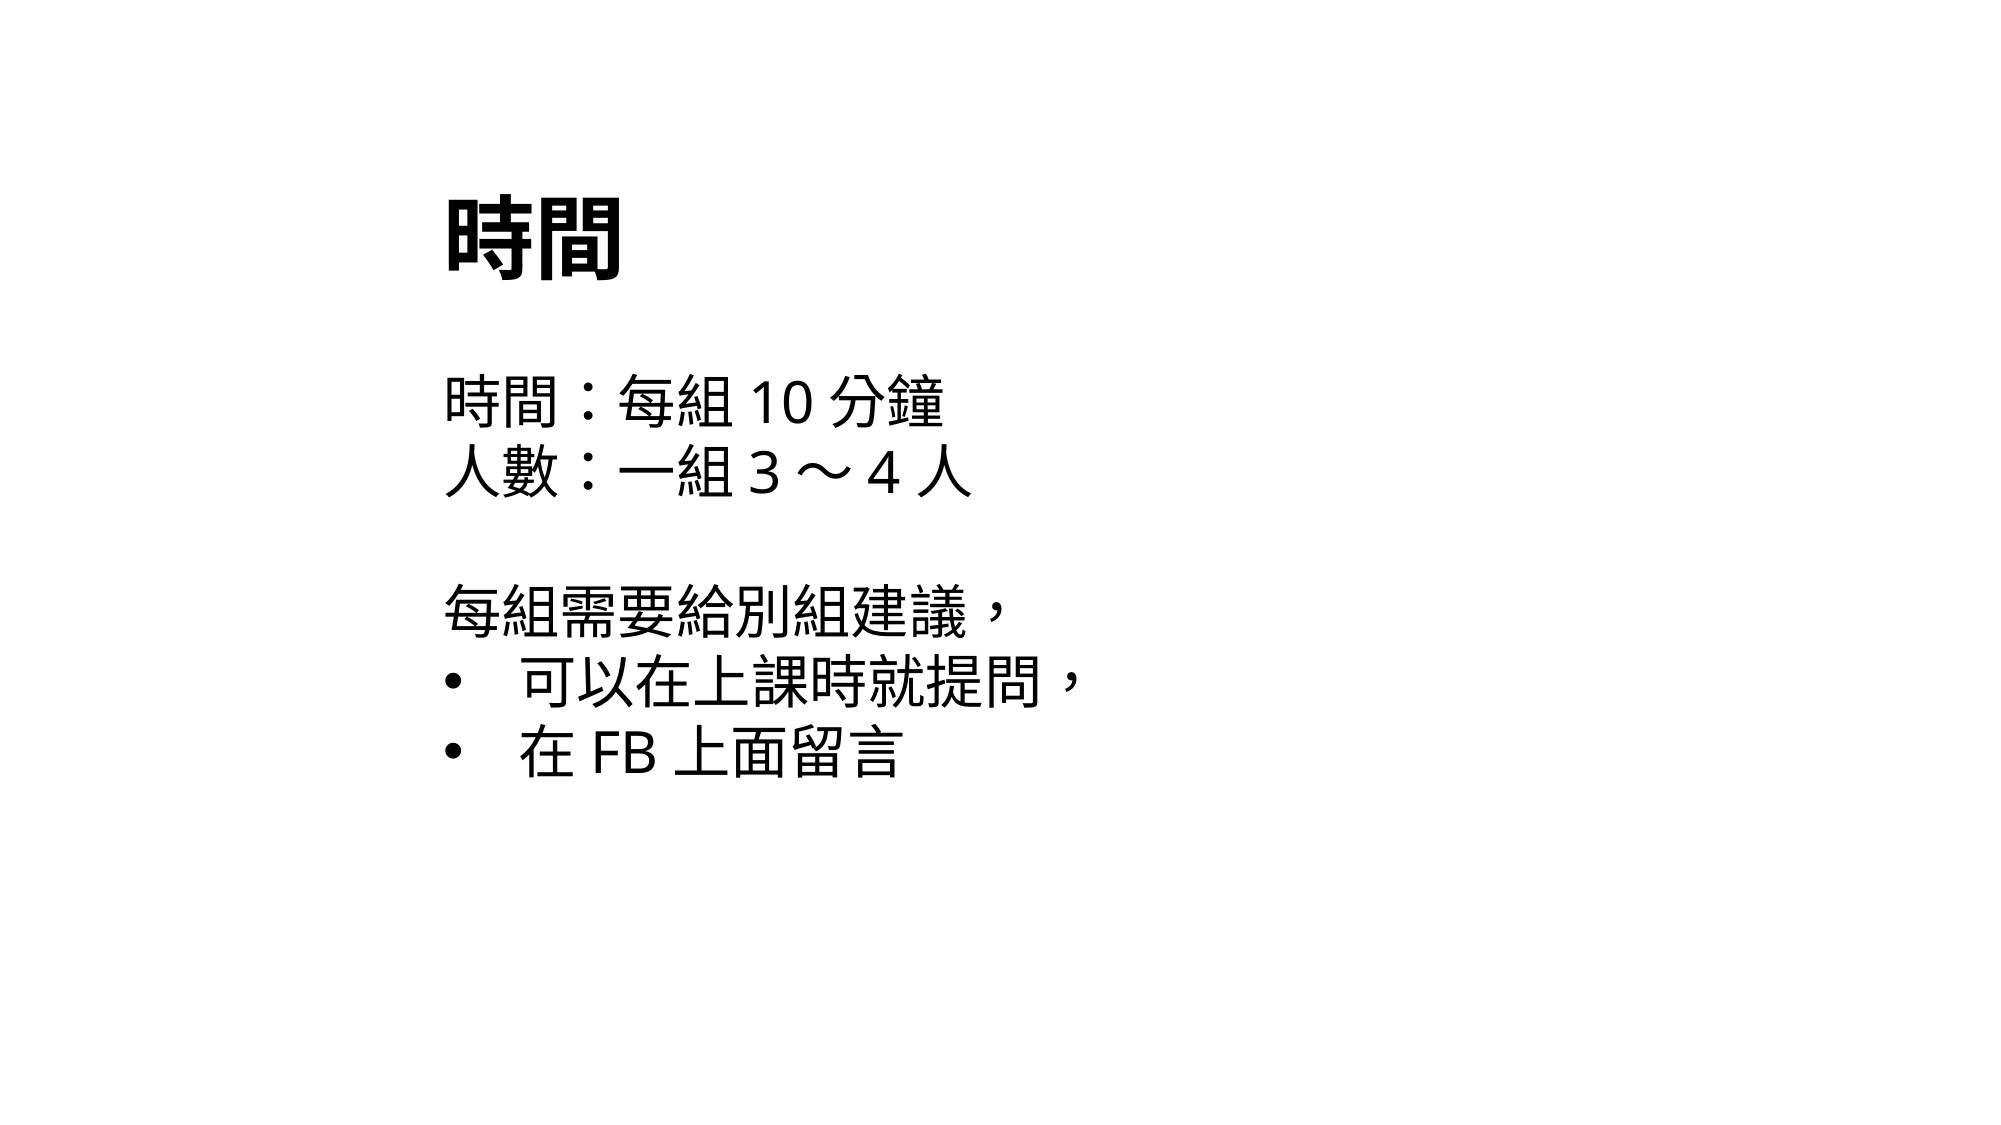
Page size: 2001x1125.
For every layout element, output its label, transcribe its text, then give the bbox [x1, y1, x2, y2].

text_box 時間：每組10分鐘 人數：一組3～4人 每組需要給別組建議， 可以在上課時就提問， 在FB上面留言 [428, 357, 1523, 793]
title 時間 [428, 201, 1246, 285]
